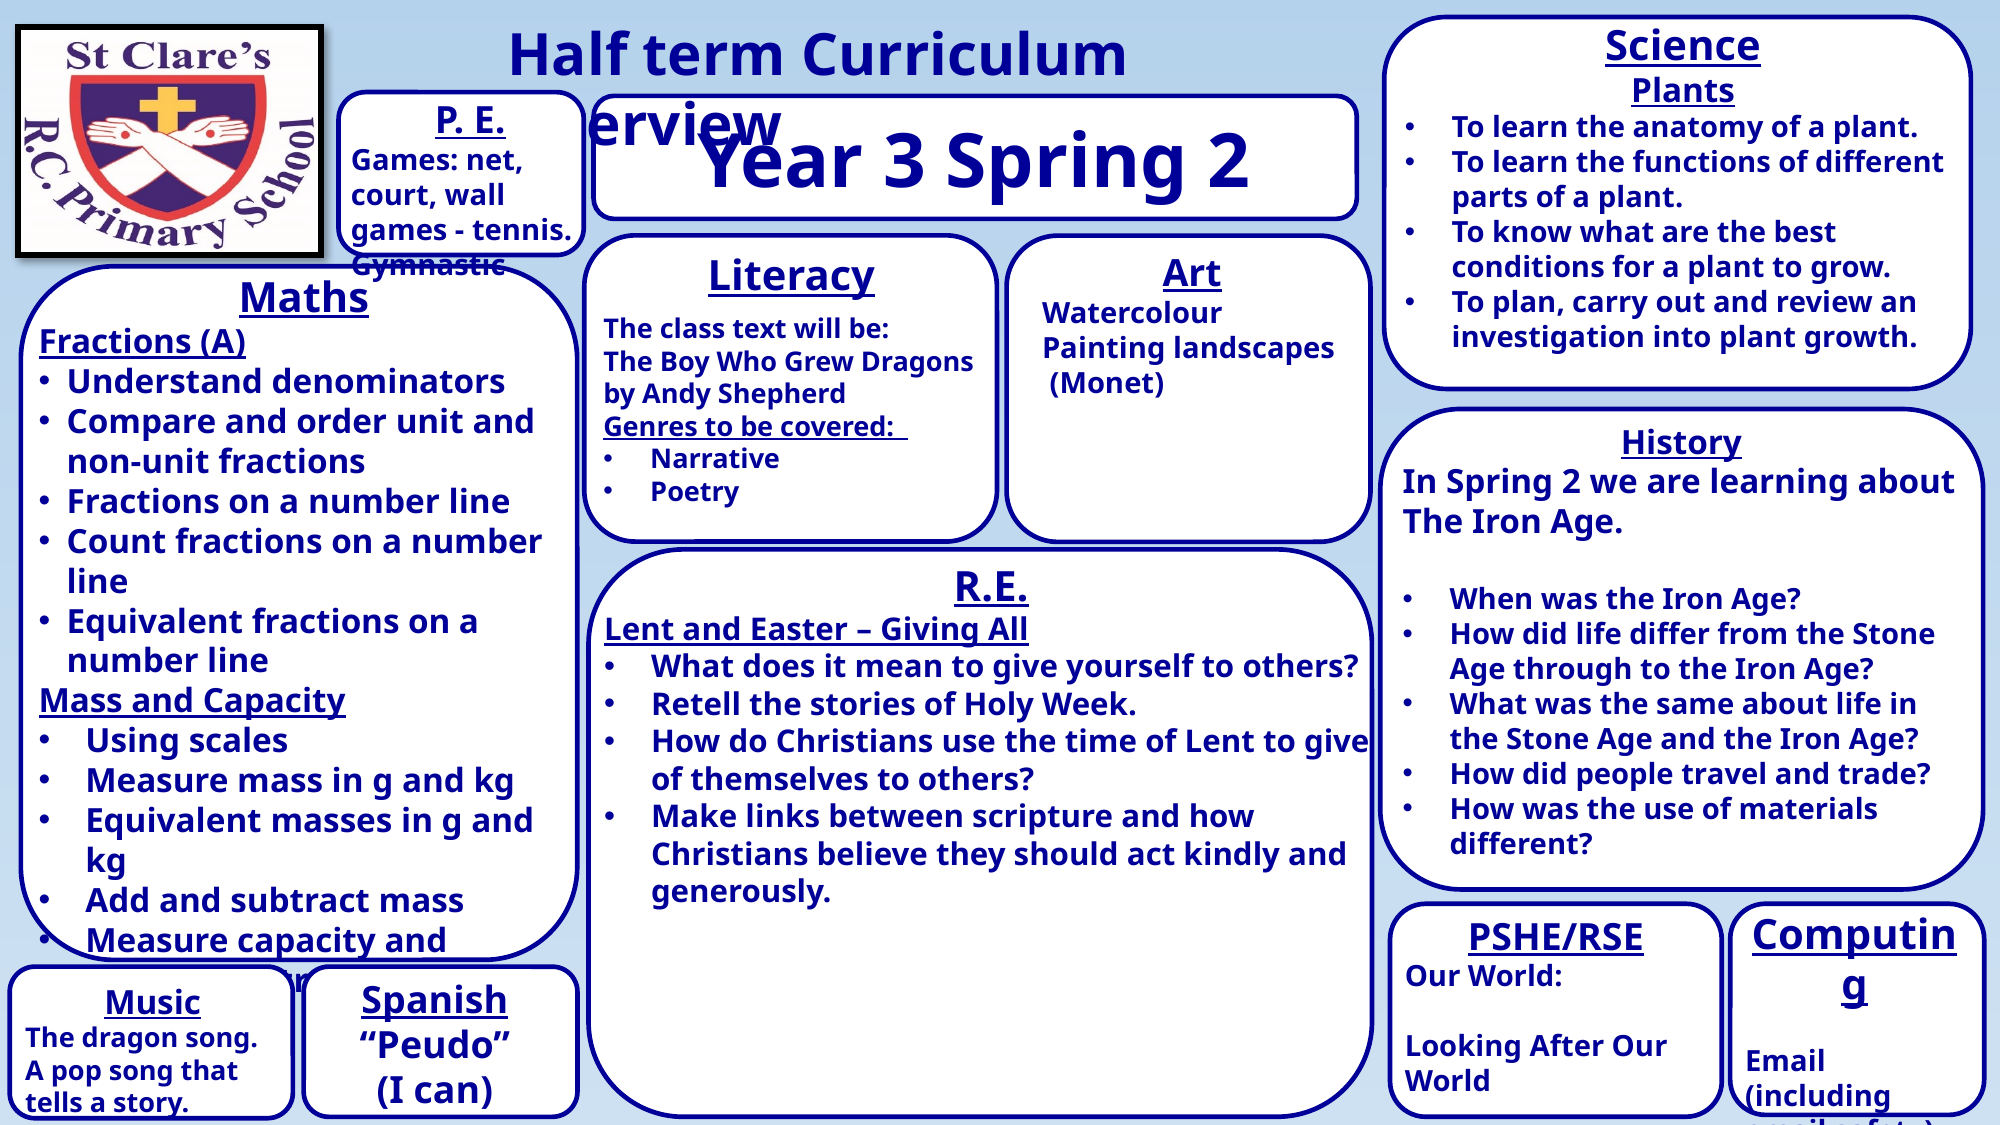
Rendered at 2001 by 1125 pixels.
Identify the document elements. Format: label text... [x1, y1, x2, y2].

text_box [995, 269, 999, 508]
text_box Art Watercolour Painting landscapes (Monet) [1027, 241, 1357, 442]
text_box [1005, 244, 1372, 543]
text_box Half term Curriculum Overview [492, 10, 1415, 165]
text_box P. E. Games: net, court, wall games - tennis. Gymnastic [336, 88, 605, 324]
text_box Music The dragon song. A pop song that tells a story. [10, 973, 296, 1125]
text_box Science Plants To learn the anatomy of a plant. To learn the functions of different parts of a plant. To know what are the best conditions for a plant to grow. To plan, carry out and review an investigation into plant growth. [1390, 11, 1976, 439]
text_box [19, 334, 23, 892]
text_box [1979, 918, 1986, 1100]
text_box [1379, 454, 1387, 844]
text_box Maths Fractions (A) Understand denominators Compare and order unit and non-unit fractions Fractions on a number line Count fractions on a number line Equivalent fractions on a number line Mass and Capacity Using scales Measure mass in g and kg Equivalent masses in g and kg Add and subtract mass Measure capacity and volume in litres and millilitres [23, 262, 585, 1082]
text_box R.E. Lent and Easter – Giving All What does it mean to give yourself to others? Retell the stories of Holy Week. How do Christians use the time of Lent to give of themselves to others? Make links between scripture and how Christians believe they should act kindly and generously. [589, 551, 1387, 917]
text_box [605, 165, 1358, 220]
text_box Year 3 Spring 2 [611, 105, 1337, 211]
text_box [609, 234, 972, 241]
text_box History In Spring 2 we are learning about The Iron Age. When was the Iron Age? How did life differ from the Stone Age through to the Iron Age? What was the same about life in the Stone Age and the Iron Age? How did people travel and trade? How was the use of materials different? [1387, 413, 1975, 943]
text_box [583, 324, 588, 513]
text_box [1975, 451, 1985, 847]
text_box Literacy The class text will be: The Boy Who Grew Dragons by Andy Shepherd Genres to be covered: Narrative Poetry [588, 241, 995, 549]
text_box [1383, 50, 1390, 356]
text_box [16, 965, 286, 973]
text_box PSHE/RSE Our World: Looking After Our World [1390, 905, 1722, 1125]
text_box [1032, 234, 1345, 241]
text_box Computing Email (including email safety) [1730, 900, 1979, 1125]
text_box [587, 627, 1374, 1118]
picture [20, 30, 318, 252]
text_box Spanish “Peudo” (I can) [292, 968, 578, 1125]
text_box [1432, 407, 1931, 413]
